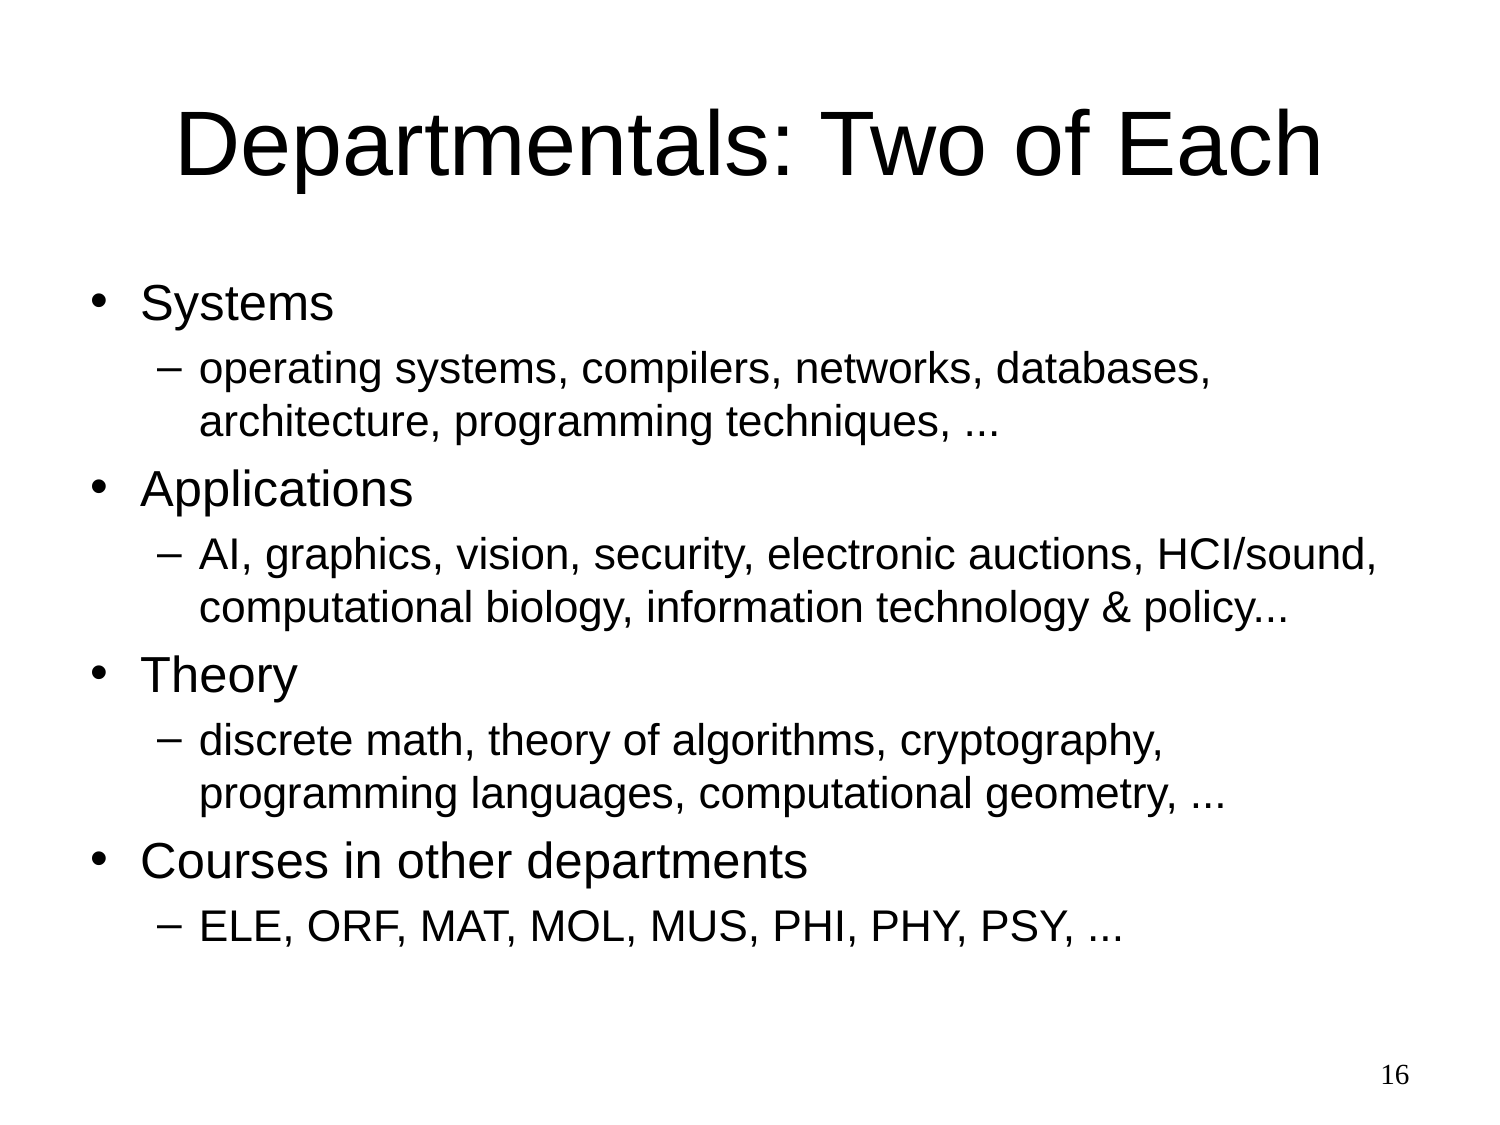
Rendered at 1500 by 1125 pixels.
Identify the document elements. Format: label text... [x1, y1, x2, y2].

list Systems operating systems, compilers, networks, databases, architecture, programming techniques, ... Applications AI, graphics, vision, security, electronic auctions, HCI/sound, computational biology, information technology & policy... Theory discrete math, theory of algorithms, cryptography, programming languages, computational geometry, ... Courses in other departments ELE, ORF, MAT, MOL, MUS, PHI, PHY, PSY, ... [75, 262, 1425, 1005]
slide_number 15 [1074, 1042, 1425, 1103]
title Departmentals: Two of Each [75, 45, 1425, 233]
